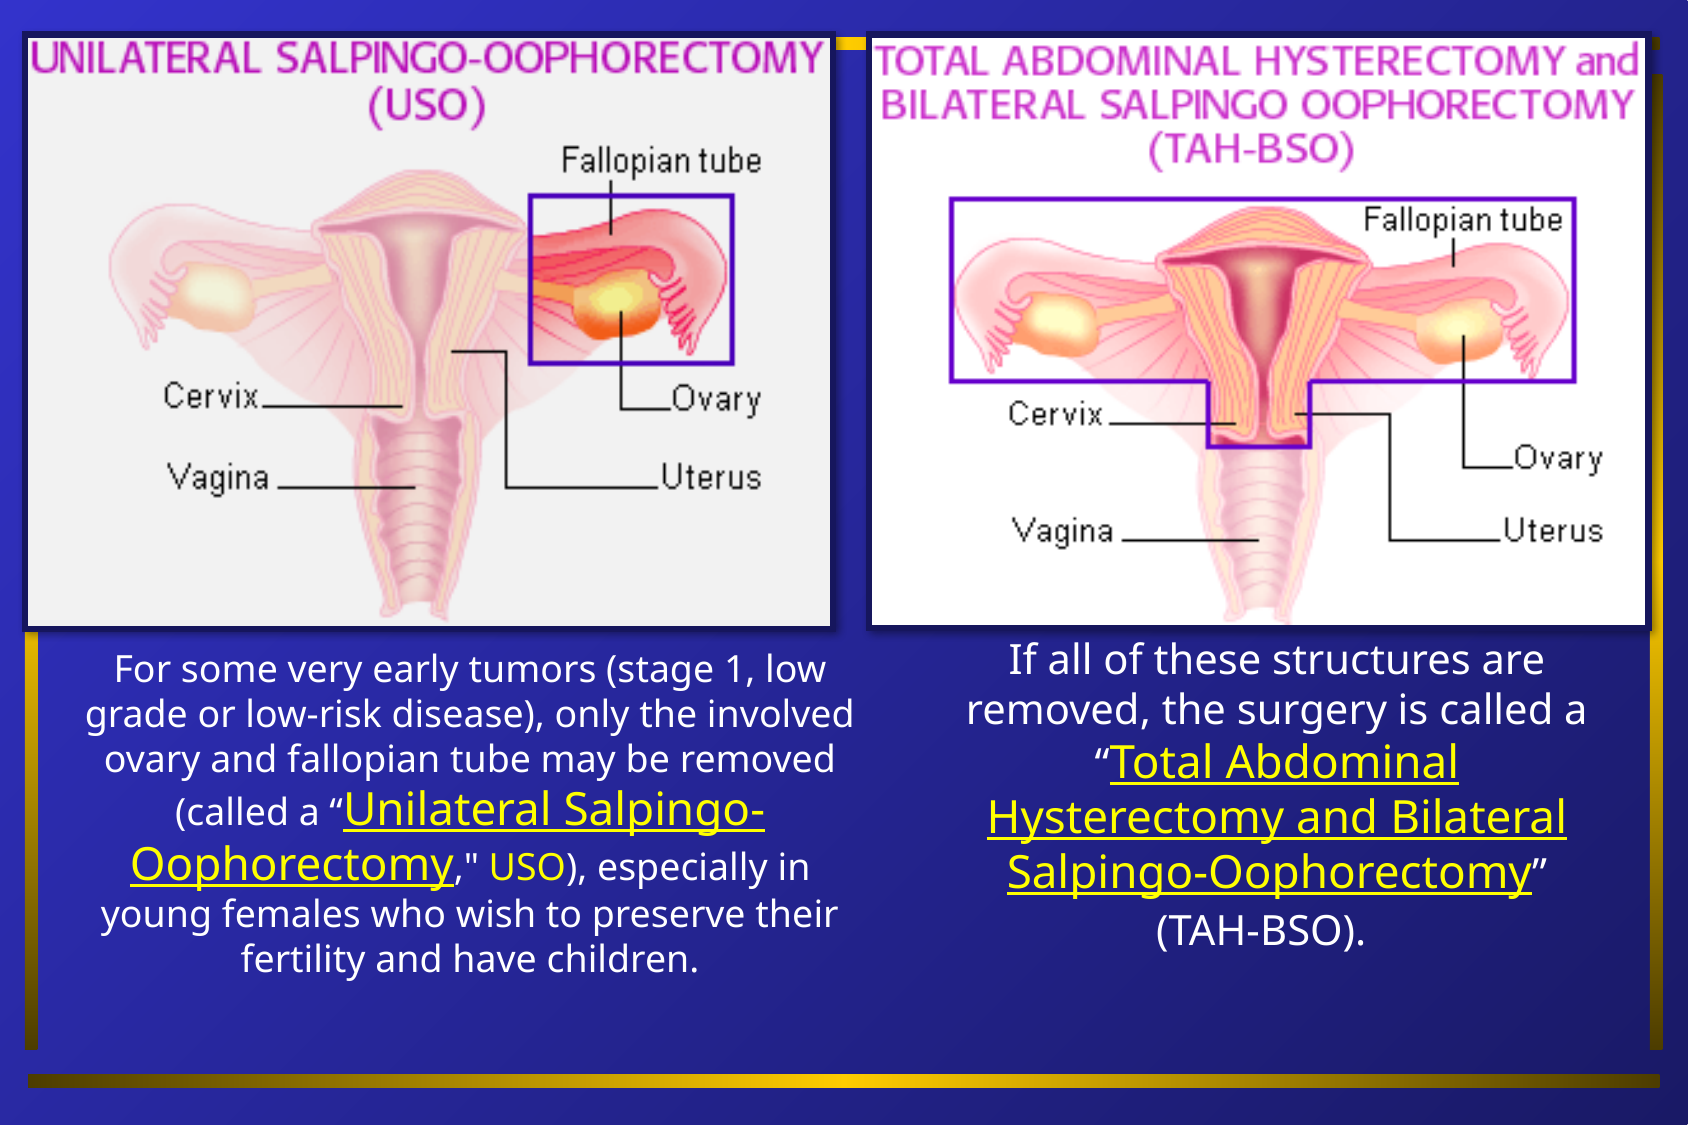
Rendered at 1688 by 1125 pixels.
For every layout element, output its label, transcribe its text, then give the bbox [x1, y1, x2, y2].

list For some very early tumors (stage 1, low grade or low-risk disease), only the involved ovary and fallopian tube may be removed (called a “Unilateral Salpingo-Oophorectomy," USO), especially in young females who wish to preserve their fertility and have children. [5, 636, 879, 1076]
text_box If all of these structures are removed, the surgery is called a “Total Abdominal Hysterectomy and Bilateral Salpingo-Oophorectomy” (TAH-BSO). [881, 633, 1613, 1050]
picture [871, 37, 1646, 626]
picture [27, 37, 830, 626]
